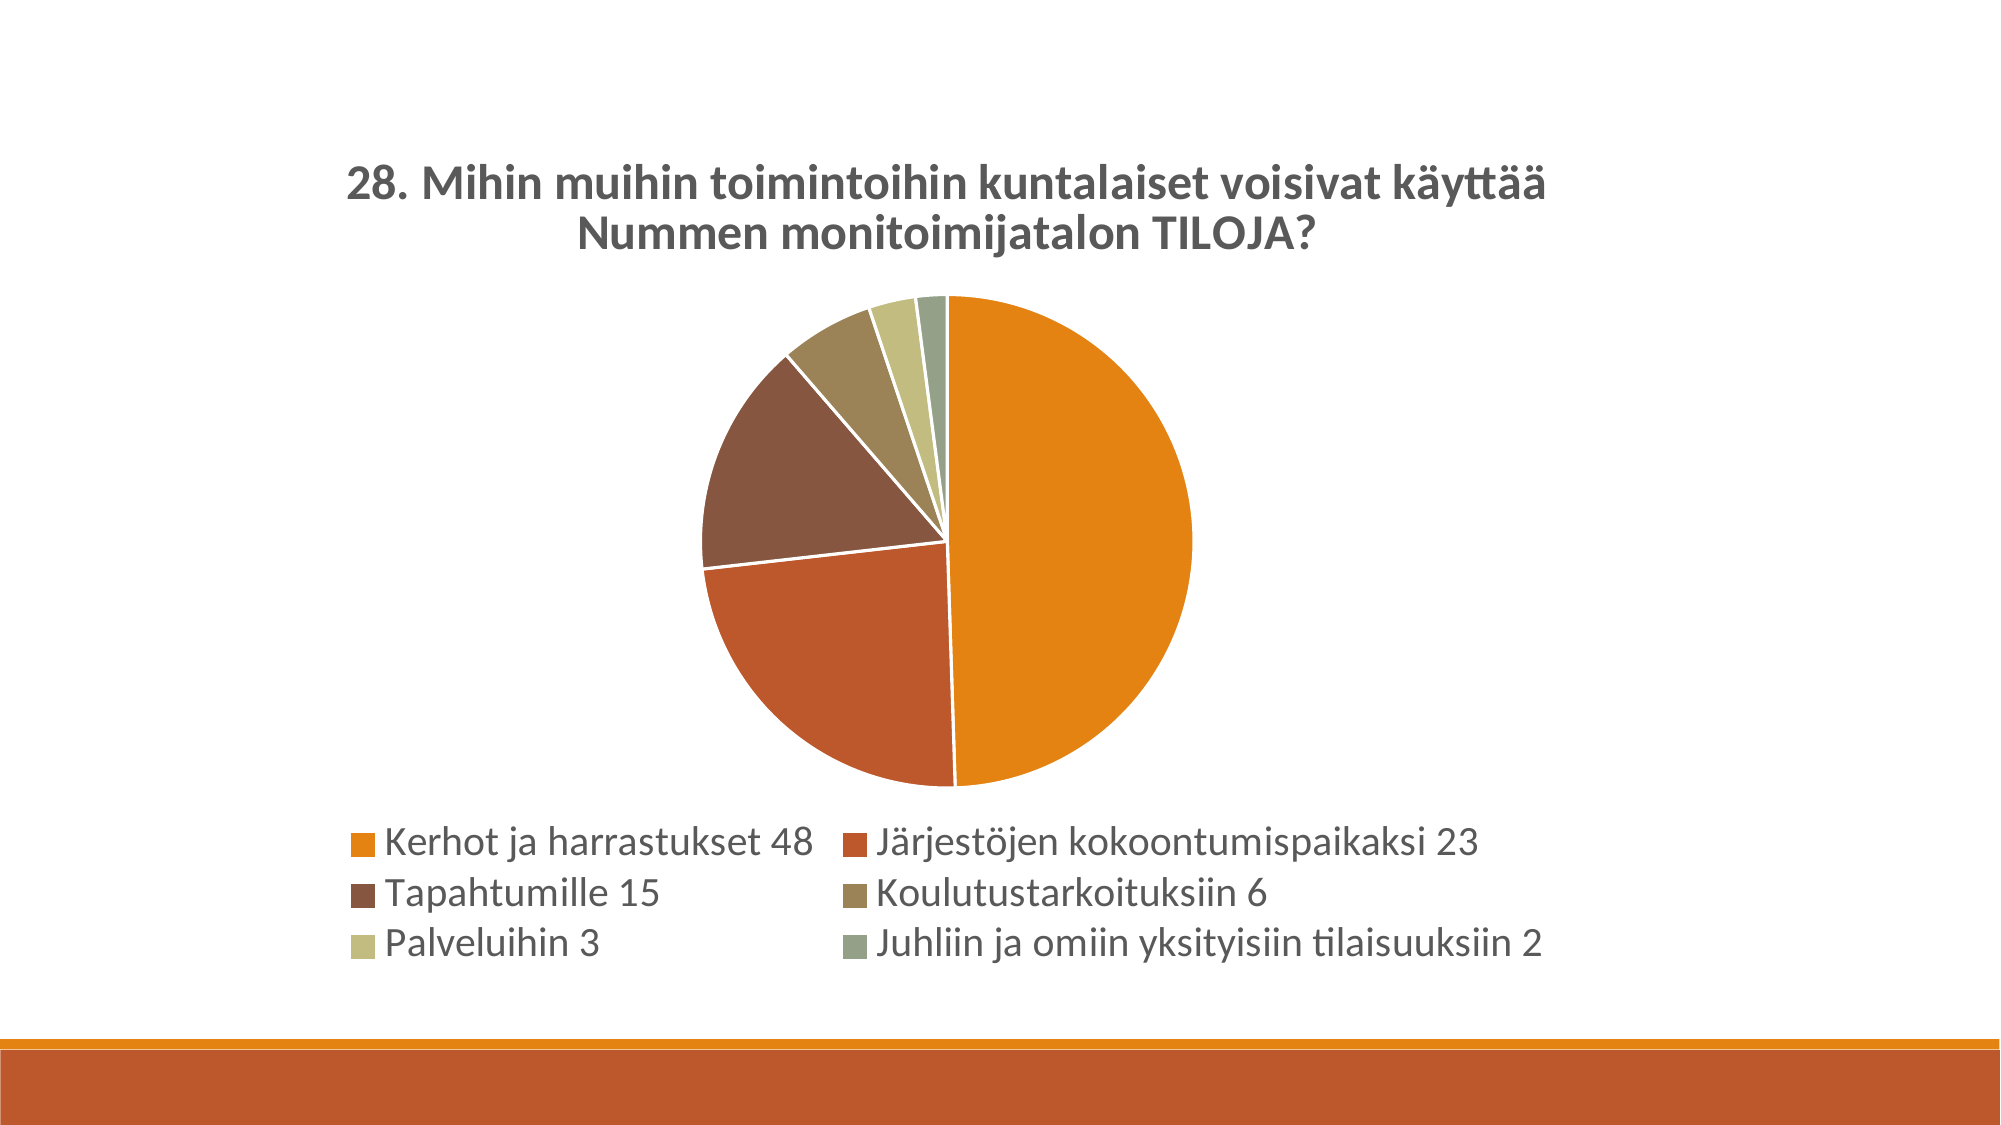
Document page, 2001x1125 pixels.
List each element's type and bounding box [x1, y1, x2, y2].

chart [142, 121, 1753, 977]
